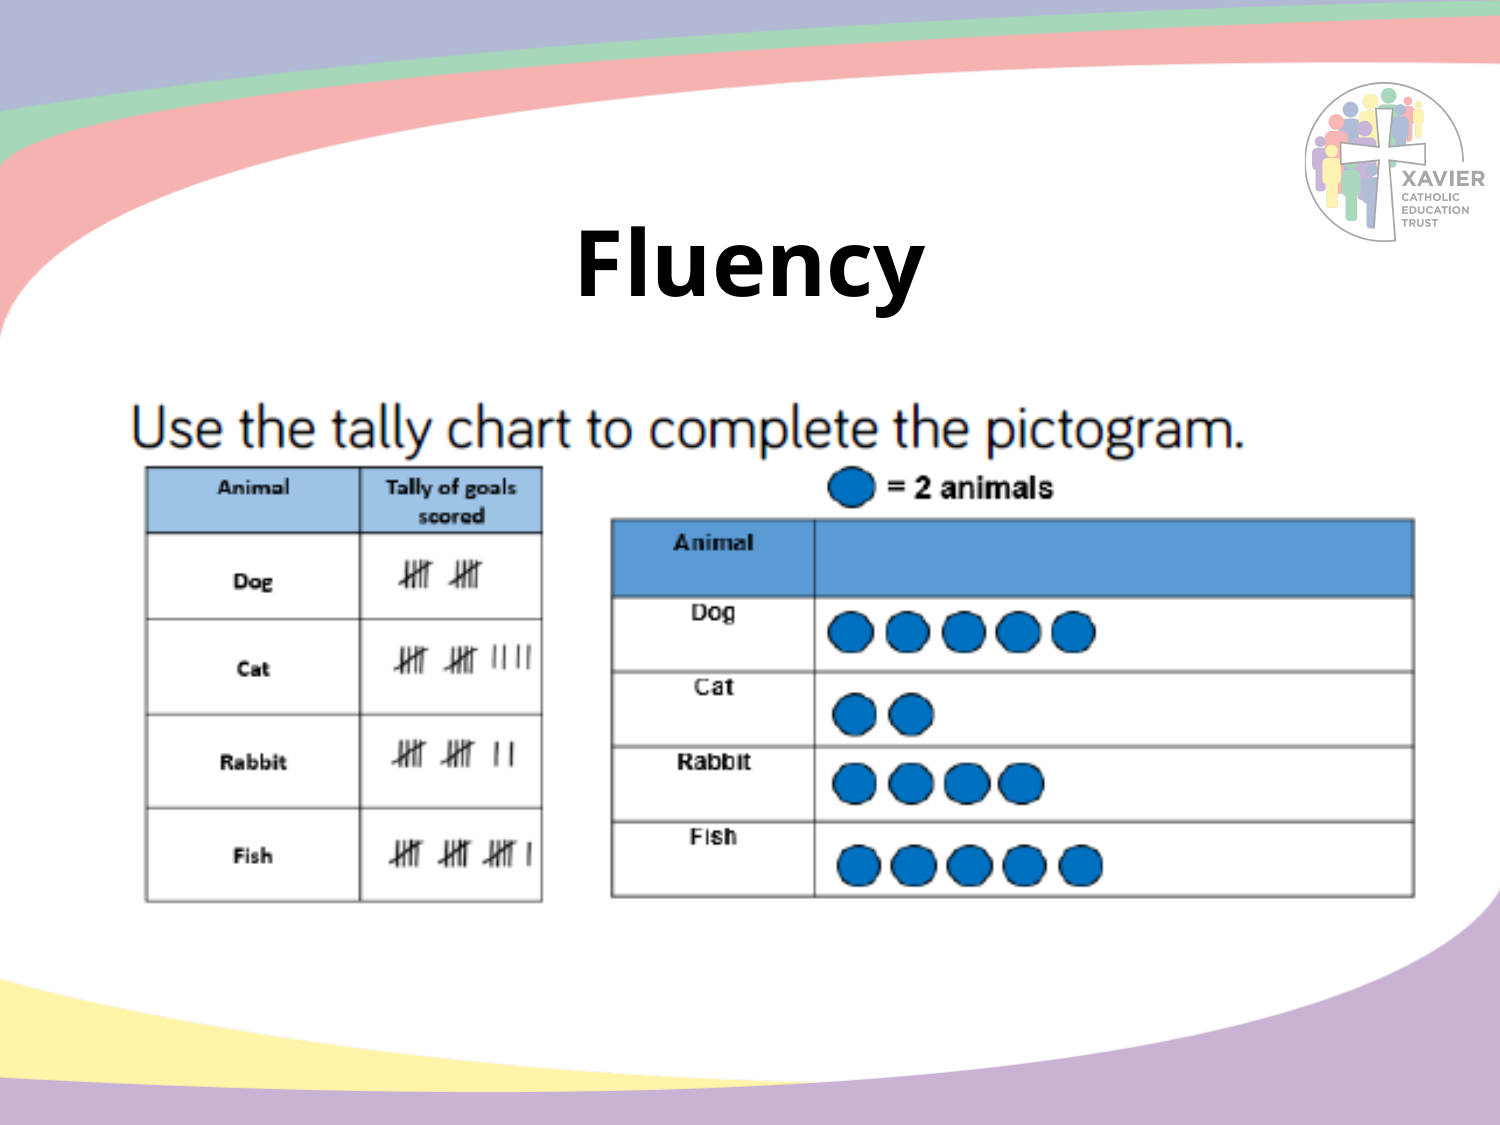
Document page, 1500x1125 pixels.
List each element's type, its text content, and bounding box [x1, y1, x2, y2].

picture [105, 385, 1444, 913]
title Fluency [112, 184, 1388, 325]
